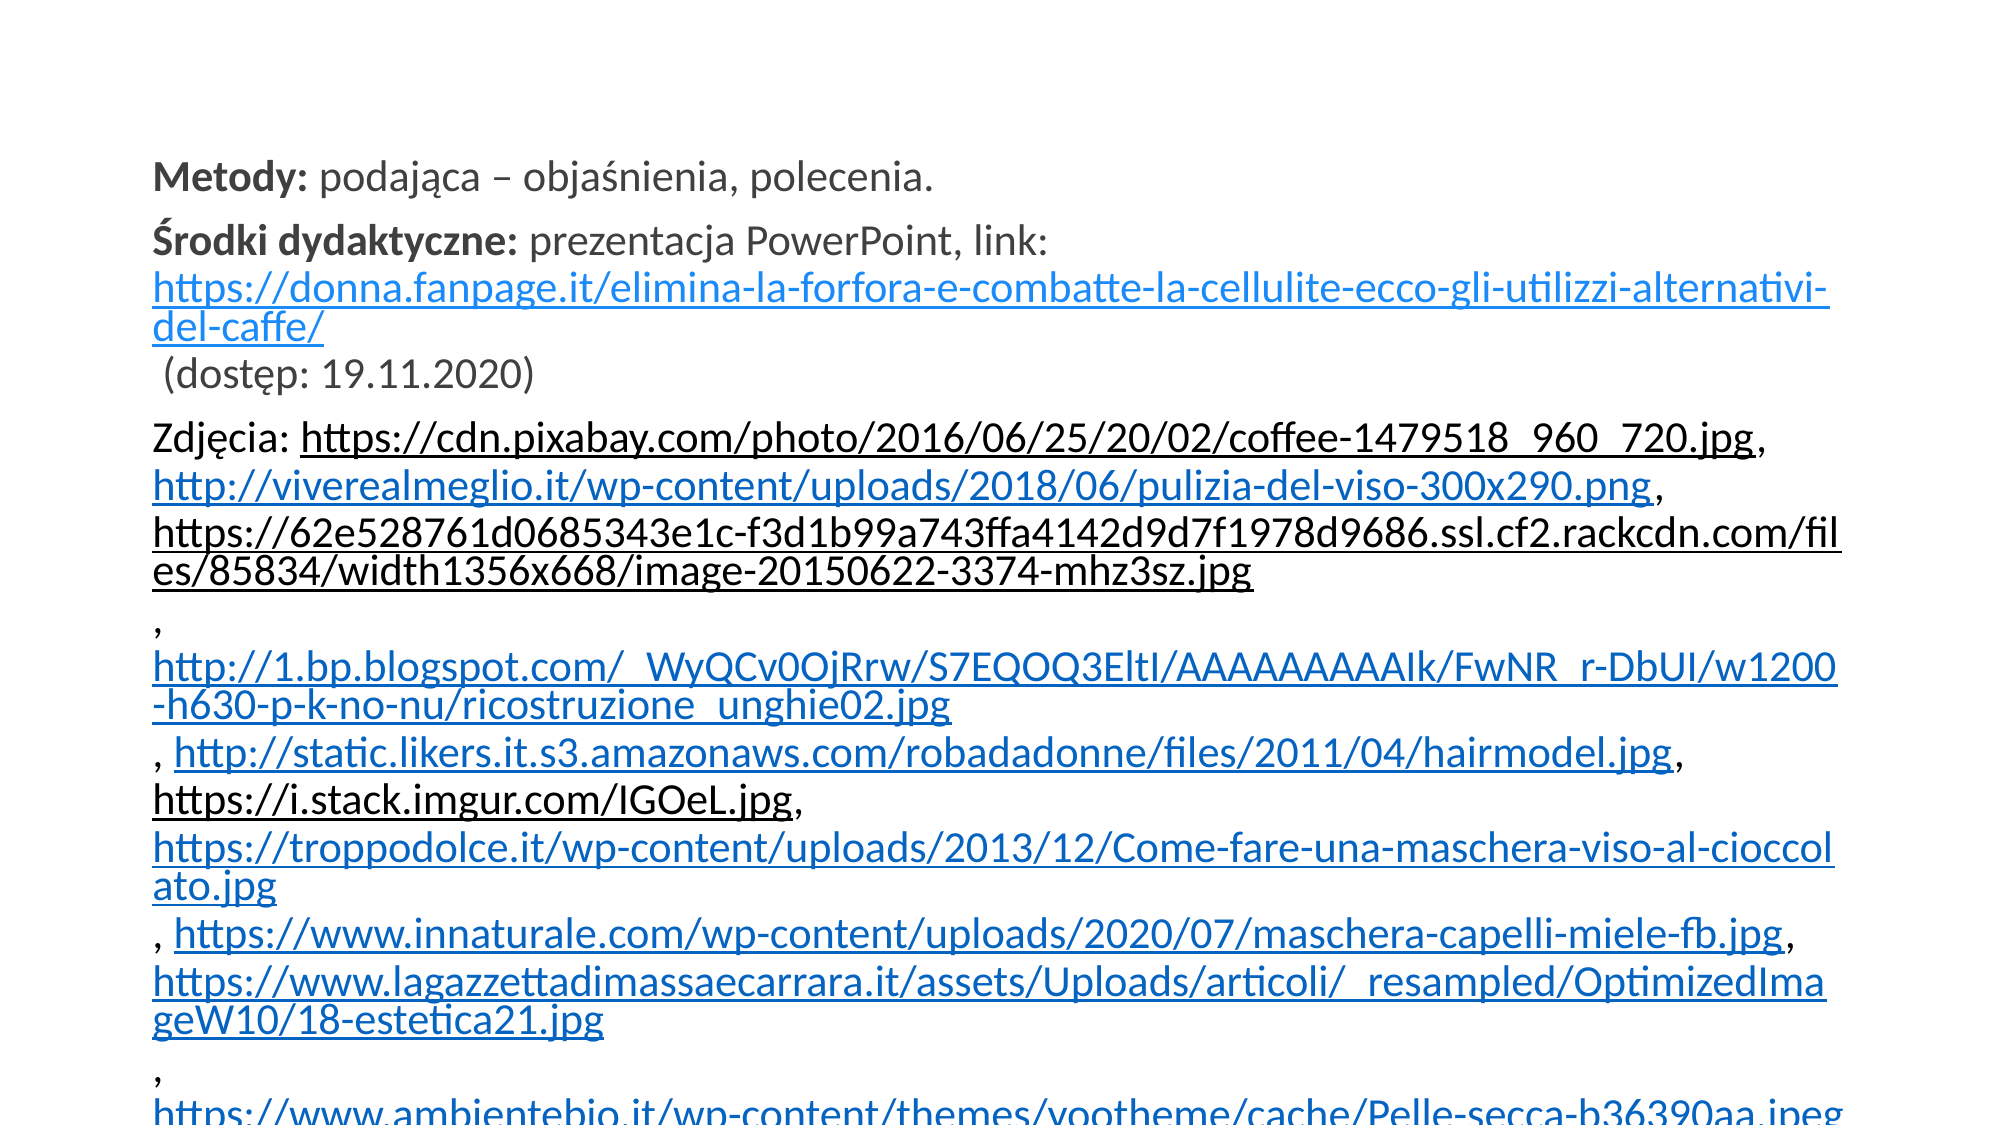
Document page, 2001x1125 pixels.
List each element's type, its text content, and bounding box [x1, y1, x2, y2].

list Metody: podająca – objaśnienia, polecenia. Środki dydaktyczne: prezentacja PowerPoint, link: https://donna.fanpage.it/elimina-la-forfora-e-combatte-la-cellulite-ecco-gli-utilizzi-alternativi-del-caffe/ (dostęp: 19.11.2020) Zdjęcia: https://cdn.pixabay.com/photo/2016/06/25/20/02/coffee-1479518_960_720.jpg, http://viverealmeglio.it/wp-content/uploads/2018/06/pulizia-del-viso-300x290.png, https://62e528761d0685343e1c-f3d1b99a743ffa4142d9d7f1978d9686.ssl.cf2.rackcdn.com/files/85834/width1356x668/image-20150622-3374-mhz3sz.jpg, http://1.bp.blogspot.com/_WyQCv0OjRrw/S7EQOQ3EltI/AAAAAAAAAIk/FwNR_r-DbUI/w1200-h630-p-k-no-nu/ricostruzione_unghie02.jpg, http://static.likers.it.s3.amazonaws.com/robadadonne/files/2011/04/hairmodel.jpg, https://i.stack.imgur.com/IGOeL.jpg, https://troppodolce.it/wp-content/uploads/2013/12/Come-fare-una-maschera-viso-al-cioccolato.jpg, https://www.innaturale.com/wp-content/uploads/2020/07/maschera-capelli-miele-fb.jpg, https://www.lagazzettadimassaecarrara.it/assets/Uploads/articoli/_resampled/OptimizedImageW10/18-estetica21.jpg, https://www.ambientebio.it/wp-content/themes/yootheme/cache/Pelle-secca-b36390aa.jpeg, https://lavienfashion.files.wordpress.com/2014/05/pedicure.jpg (dostęp: 19.11.2020) [137, 145, 1863, 1014]
